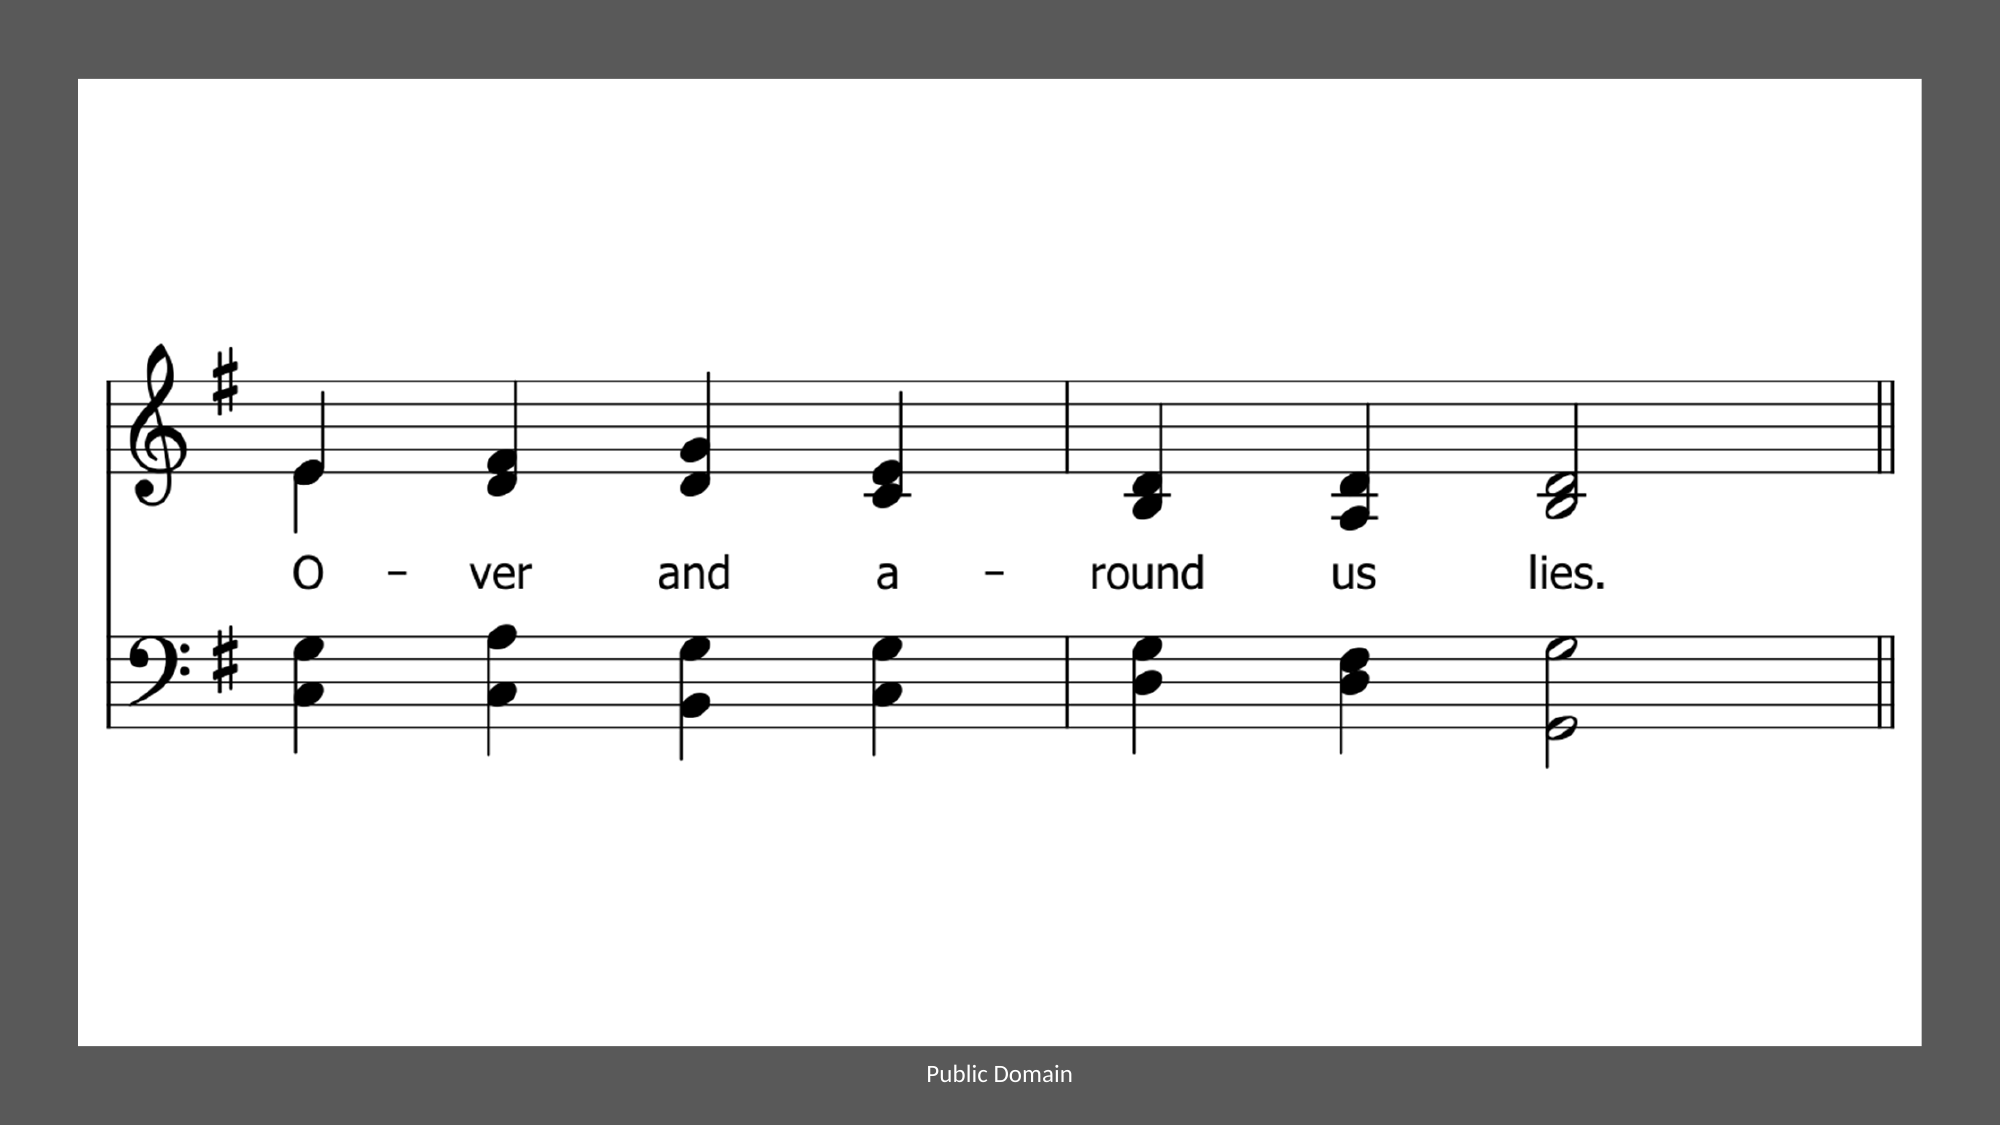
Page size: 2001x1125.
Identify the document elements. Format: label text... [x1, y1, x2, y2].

picture [105, 338, 1895, 787]
footer Public Domain [662, 1042, 1338, 1103]
text_box [77, 78, 1923, 1047]
text_box [0, 0, 2000, 1125]
